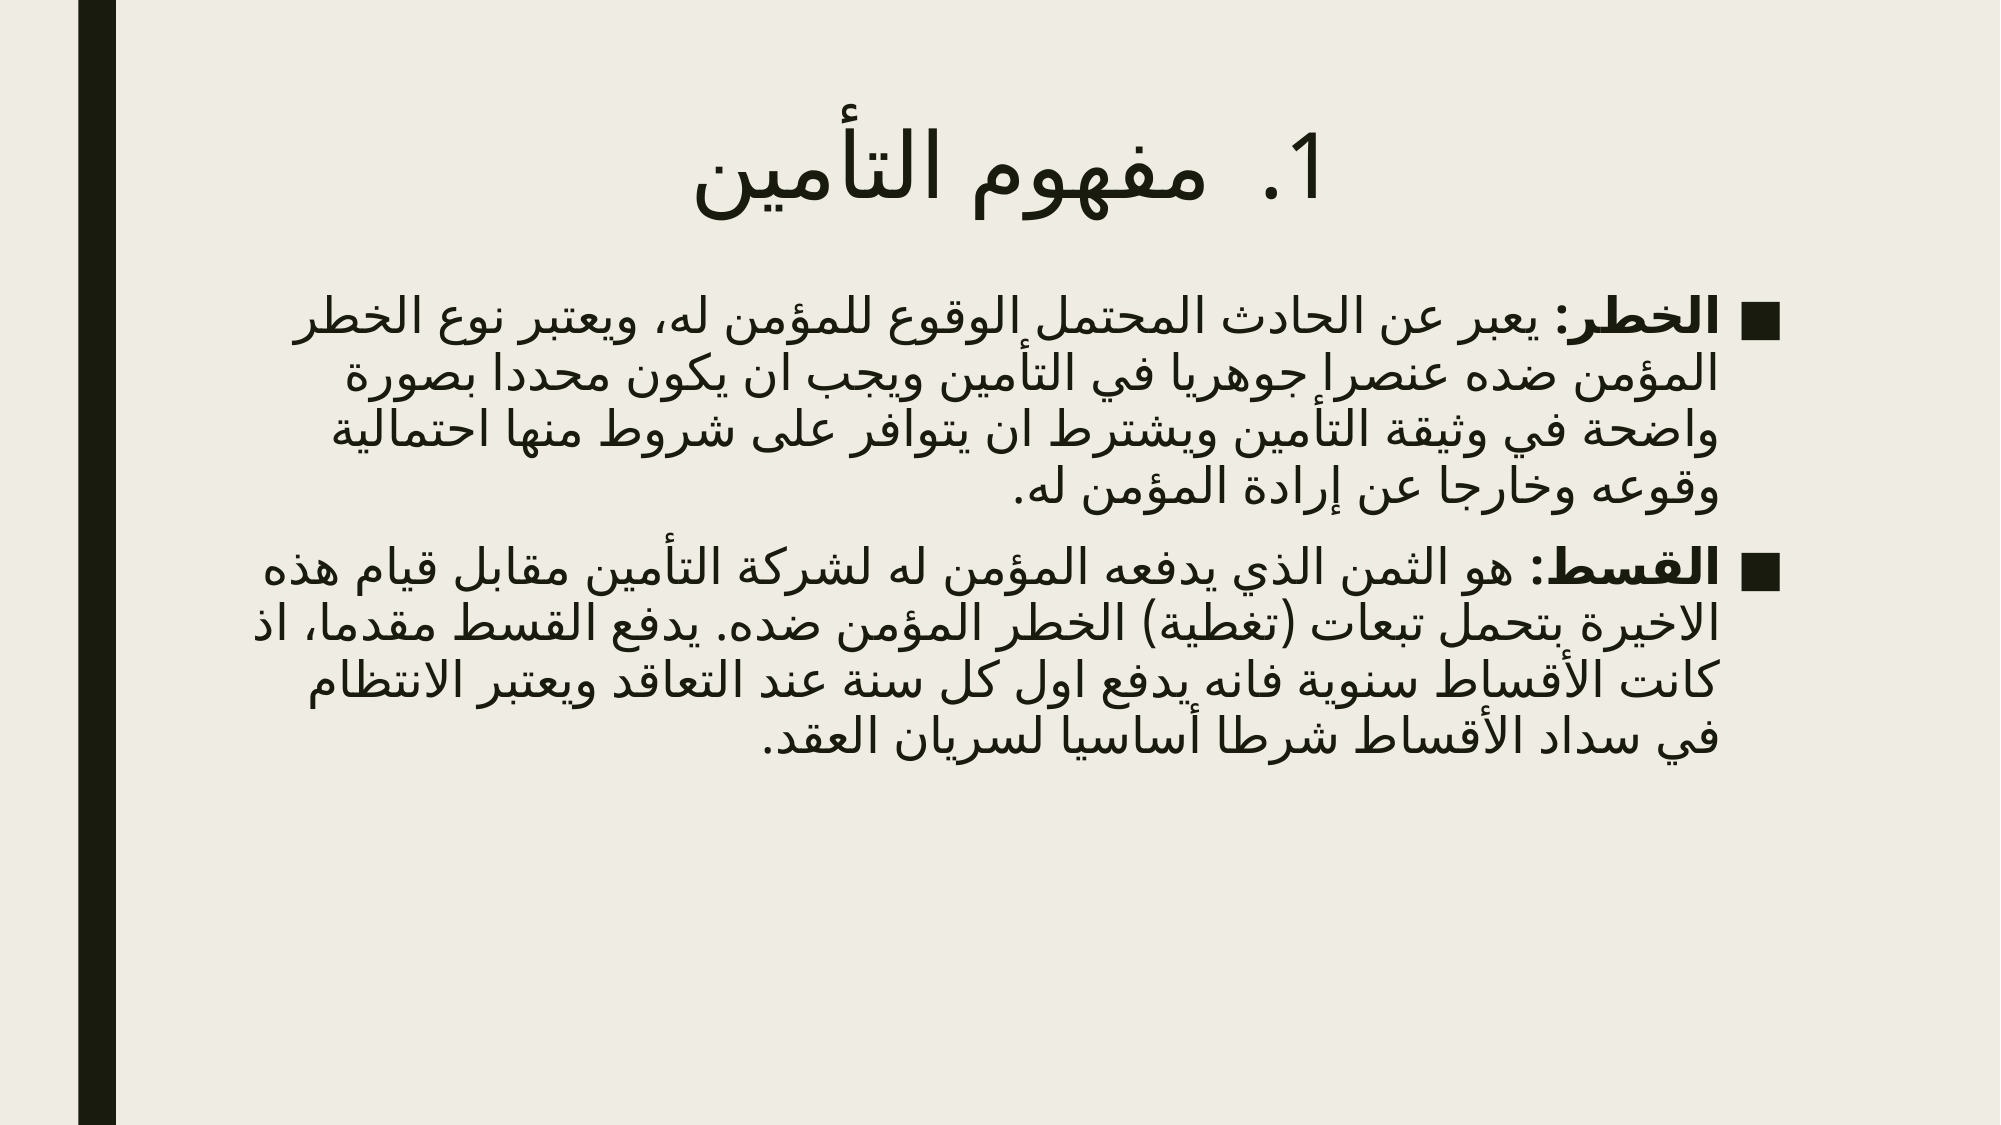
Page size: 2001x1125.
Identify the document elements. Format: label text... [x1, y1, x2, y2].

title مفهوم التأمين [225, 112, 1800, 281]
list الخطر: يعبر عن الحادث المحتمل الوقوع للمؤمن له، ويعتبر نوع الخطر المؤمن ضده عنصرا جوهريا في التأمين ويجب ان يكون محددا بصورة واضحة في وثيقة التأمين ويشترط ان يتوافر على شروط منها احتمالية وقوعه وخارجا عن إرادة المؤمن له. القسط: هو الثمن الذي يدفعه المؤمن له لشركة التأمين مقابل قيام هذه الاخيرة بتحمل تبعات (تغطية) الخطر المؤمن ضده. يدفع القسط مقدما، اذ كانت الأقساط سنوية فانه يدفع اول كل سنة عند التعاقد ويعتبر الانتظام في سداد الأقساط شرطا أساسيا لسريان العقد. [225, 281, 1800, 1013]
